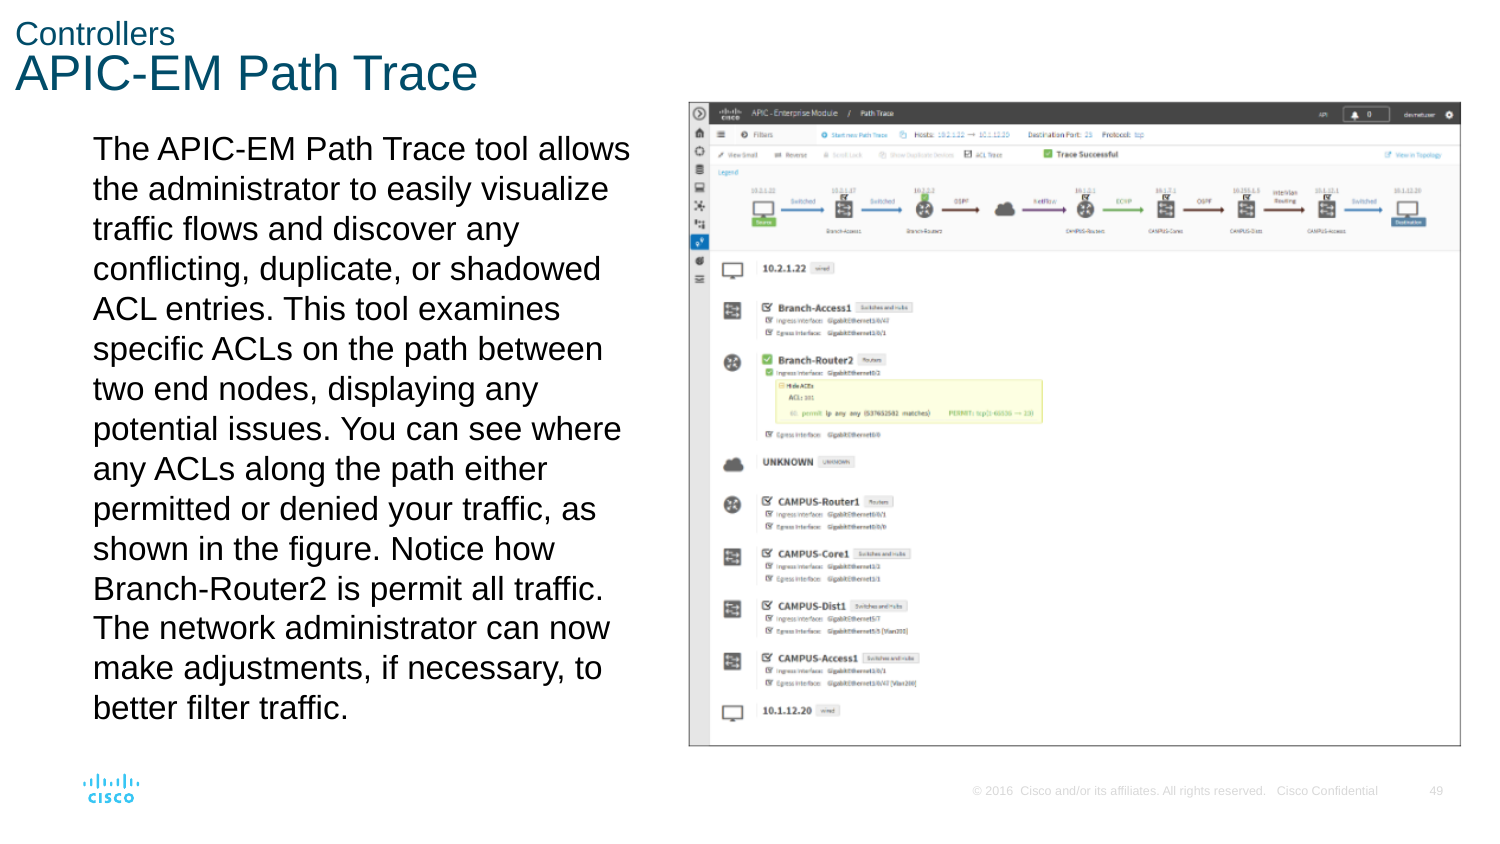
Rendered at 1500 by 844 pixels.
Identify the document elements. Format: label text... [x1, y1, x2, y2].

title Controllers APIC-EM Path Trace [0, 0, 1369, 121]
picture [684, 95, 1467, 750]
list The APIC-EM Path Trace tool allows the administrator to easily visualize traffic flows and discover any conflicting, duplicate, or shadowed ACL entries. This tool examines specific ACLs on the path between two end nodes, displaying any potential issues. You can see where any ACLs along the path either permitted or denied your traffic, as shown in the figure. Notice how Branch-Router2 is permit all traffic. The network administrator can now make adjustments, if necessary, to better filter traffic. [77, 120, 671, 726]
